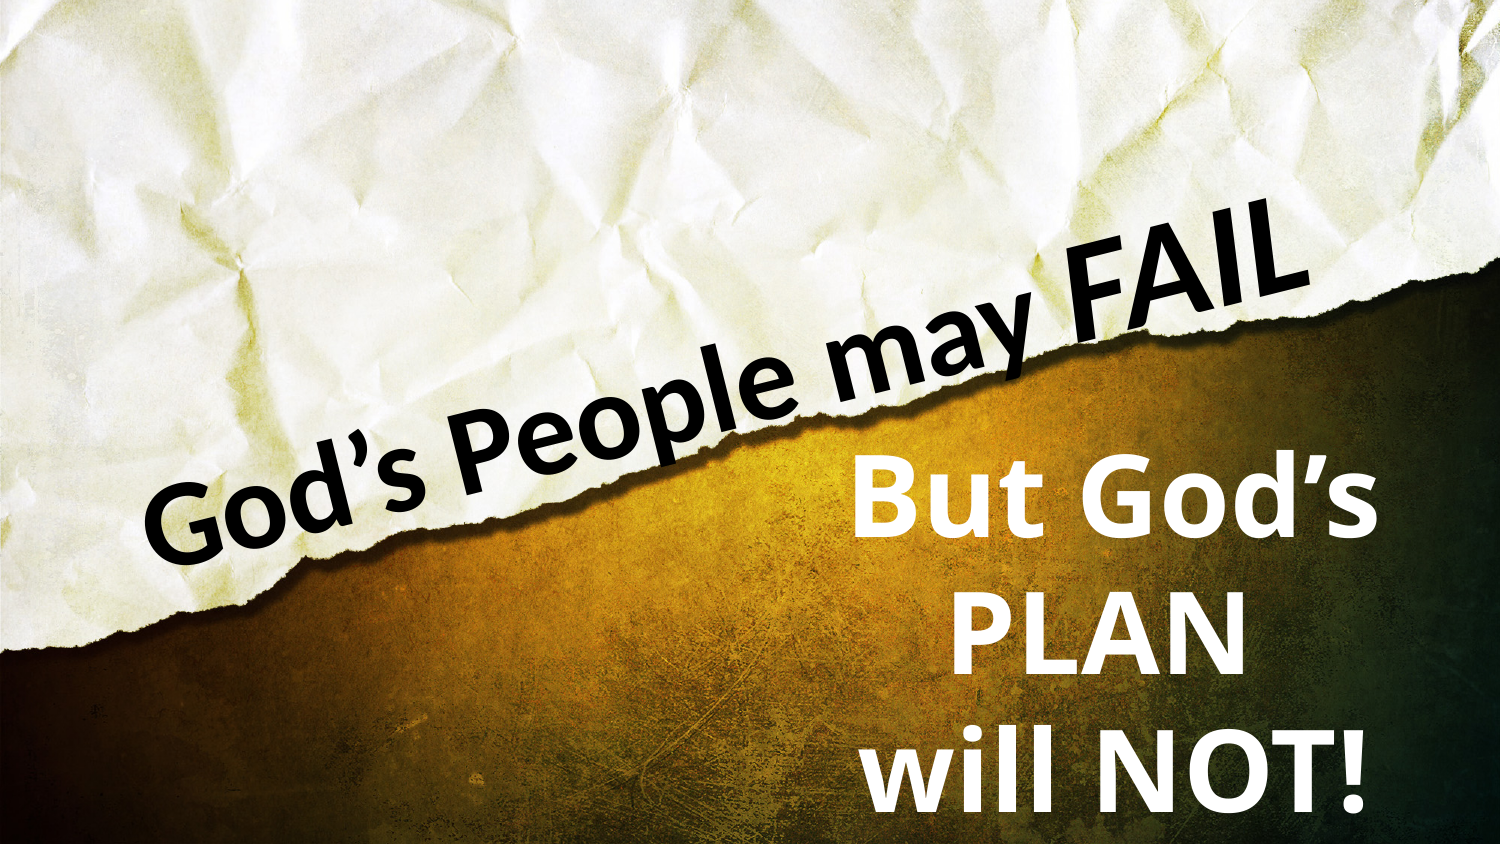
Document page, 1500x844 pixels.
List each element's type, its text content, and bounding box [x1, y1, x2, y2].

text_box But God’s PLAN will NOT! [727, 415, 1500, 843]
text_box God’s People may FAIL [101, 131, 1340, 614]
picture [0, 0, 1500, 844]
